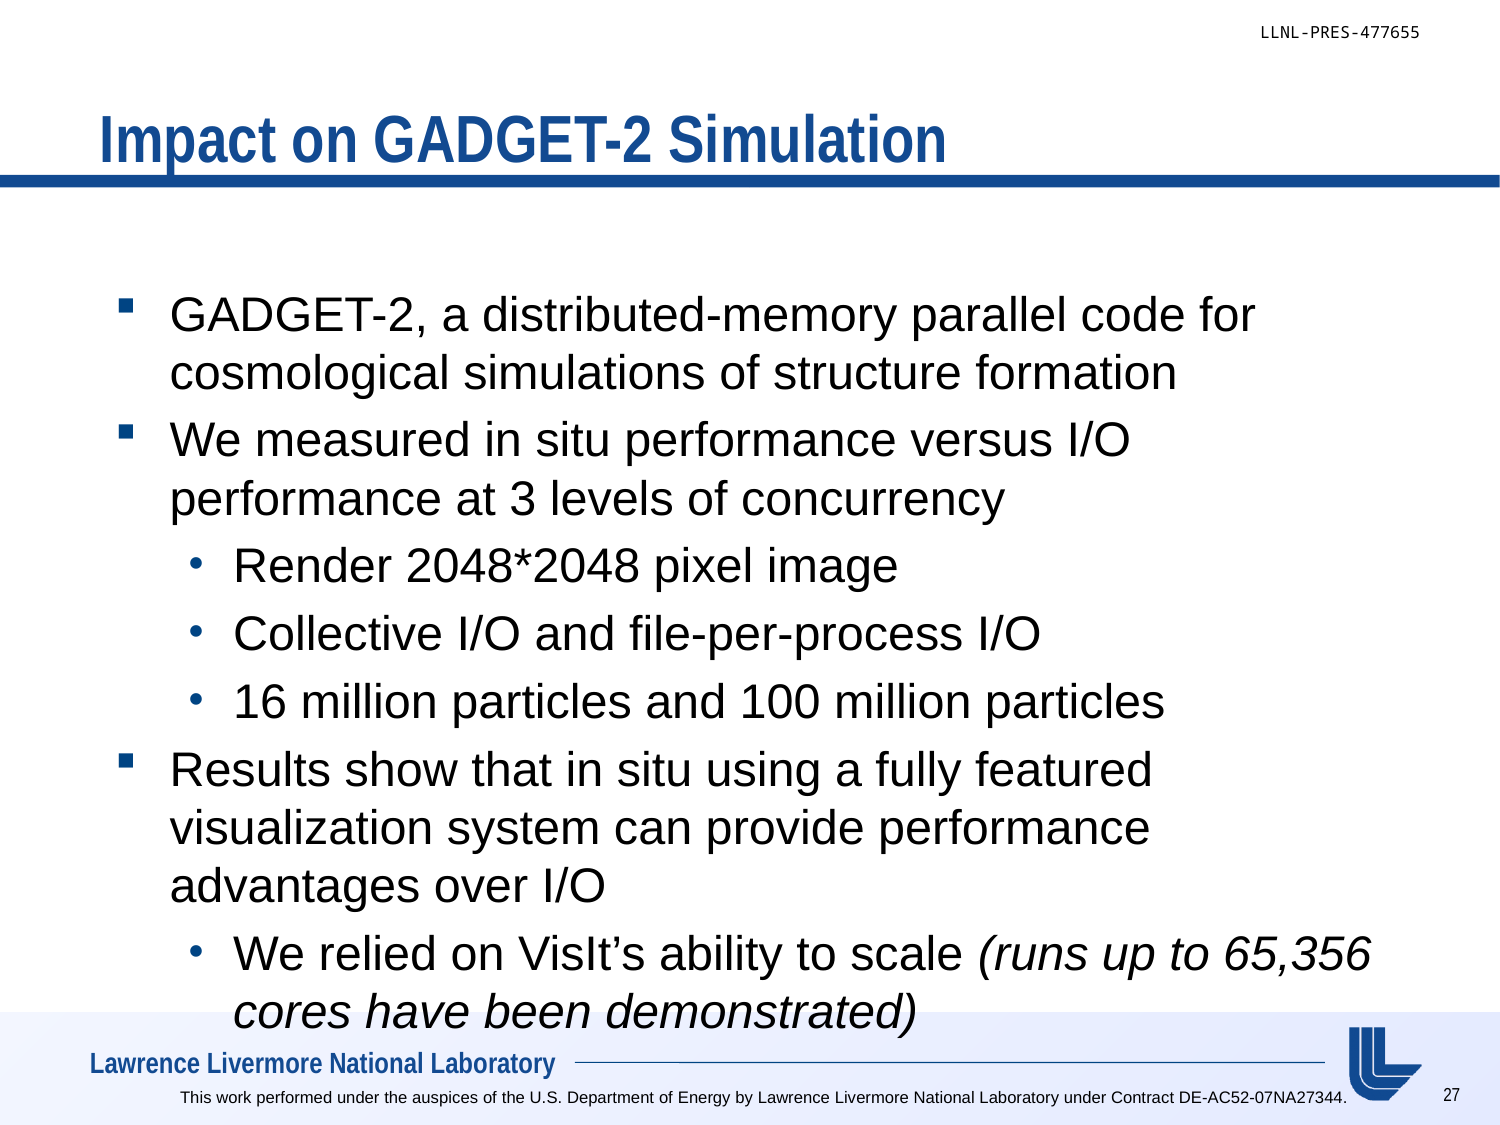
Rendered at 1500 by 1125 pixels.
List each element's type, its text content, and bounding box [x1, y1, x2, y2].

title Impact on GADGET-2 Simulation [99, 49, 1405, 184]
list GADGET-2, a distributed-memory parallel code for cosmological simulations of structure formation We measured in situ performance versus I/O performance at 3 levels of concurrency Render 2048*2048 pixel image Collective I/O and file-per-process I/O 16 million particles and 100 million particles Results show that in situ using a fully featured visualization system can provide performance advantages over I/O We relied on VisIt’s ability to scale (runs up to 65,356 cores have been demonstrated) [99, 274, 1426, 1051]
picture [1337, 1051, 1425, 1109]
